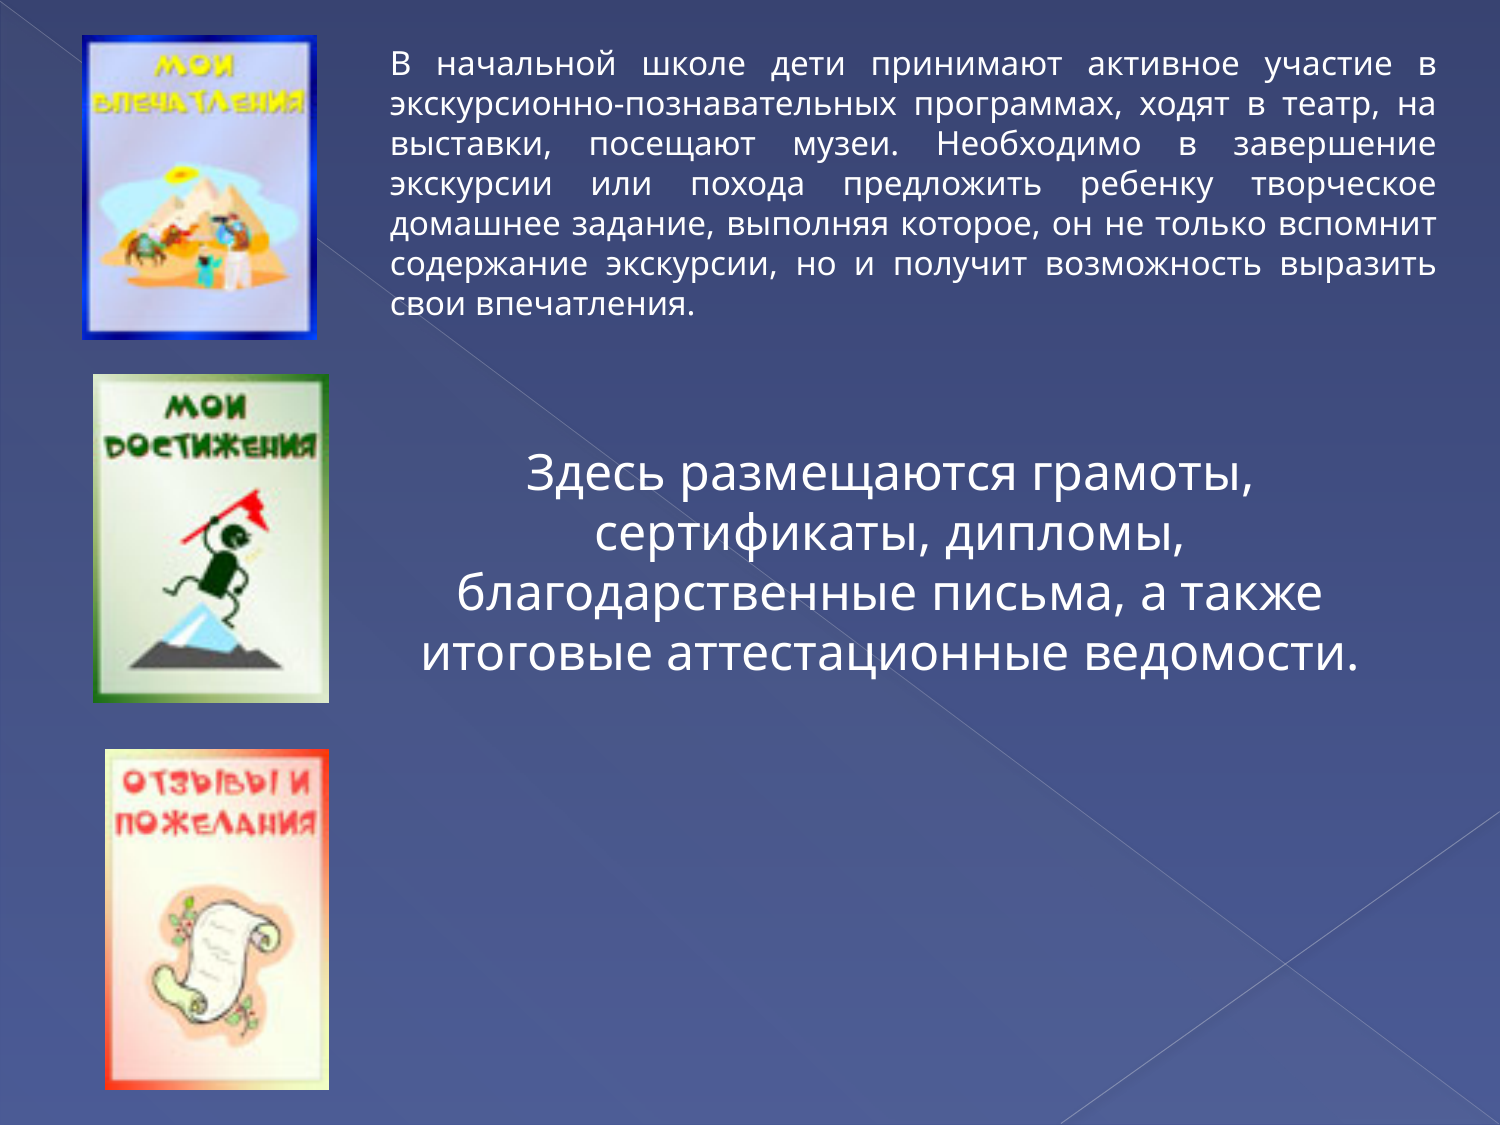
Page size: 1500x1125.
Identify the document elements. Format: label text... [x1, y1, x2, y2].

text_box Здесь размещаются грамоты, сертификаты, дипломы, благодарственные письма, а также итоговые аттестационные ведомости. [363, 433, 1418, 689]
picture [81, 34, 317, 341]
picture [105, 749, 329, 1091]
text_box В начальной школе дети принимают активное участие в экскурсионно-познавательных программах, ходят в театр, на выставки, посещают музеи. Необходимо в завершение экскурсии или похода предложить ребенку творческое домашнее задание, выполняя которое, он не только вспомнит содержание экскурсии, но и получит возможность выразить свои впечатления. [374, 35, 1453, 330]
picture [93, 374, 329, 704]
